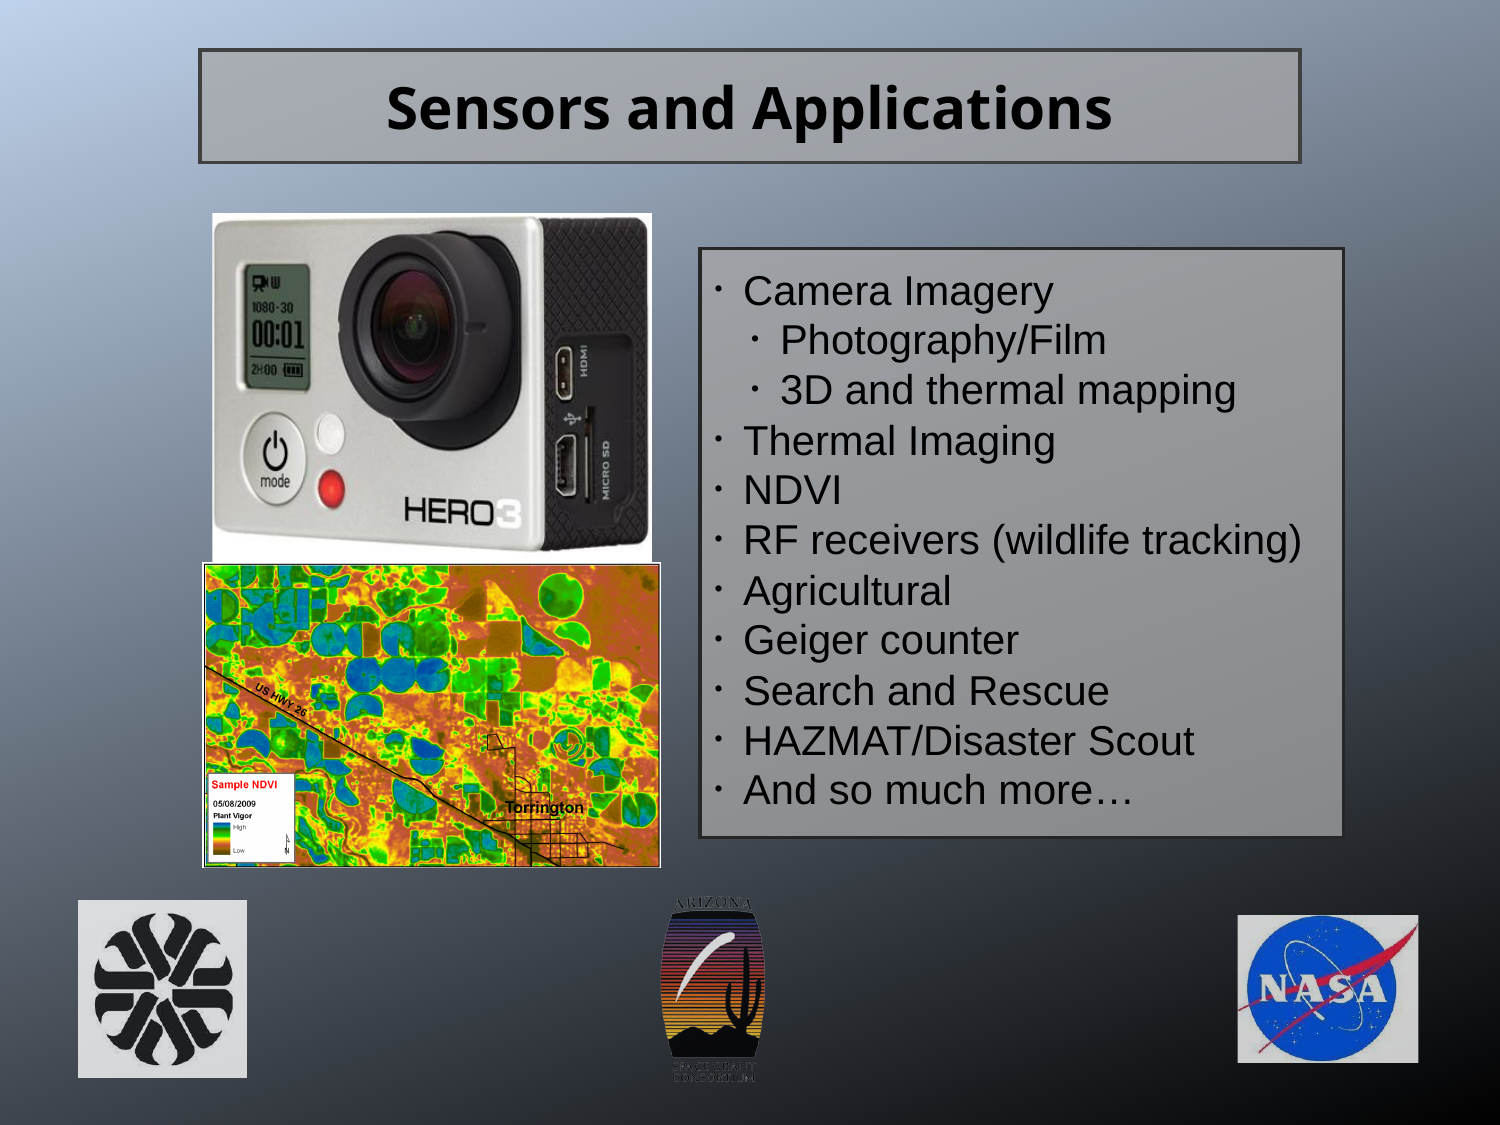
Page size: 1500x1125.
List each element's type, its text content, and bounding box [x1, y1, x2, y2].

list Camera Imagery Photography/Film 3D and thermal mapping Thermal Imaging NDVI RF receivers (wildlife tracking) Agricultural Geiger counter Search and Rescue HAZMAT/Disaster Scout And so much more… [699, 248, 1344, 838]
text_box [1237, 915, 1419, 1064]
text_box [78, 900, 247, 1078]
text_box [660, 896, 766, 1082]
title Sensors and Applications [200, 50, 1300, 163]
picture [201, 212, 661, 869]
